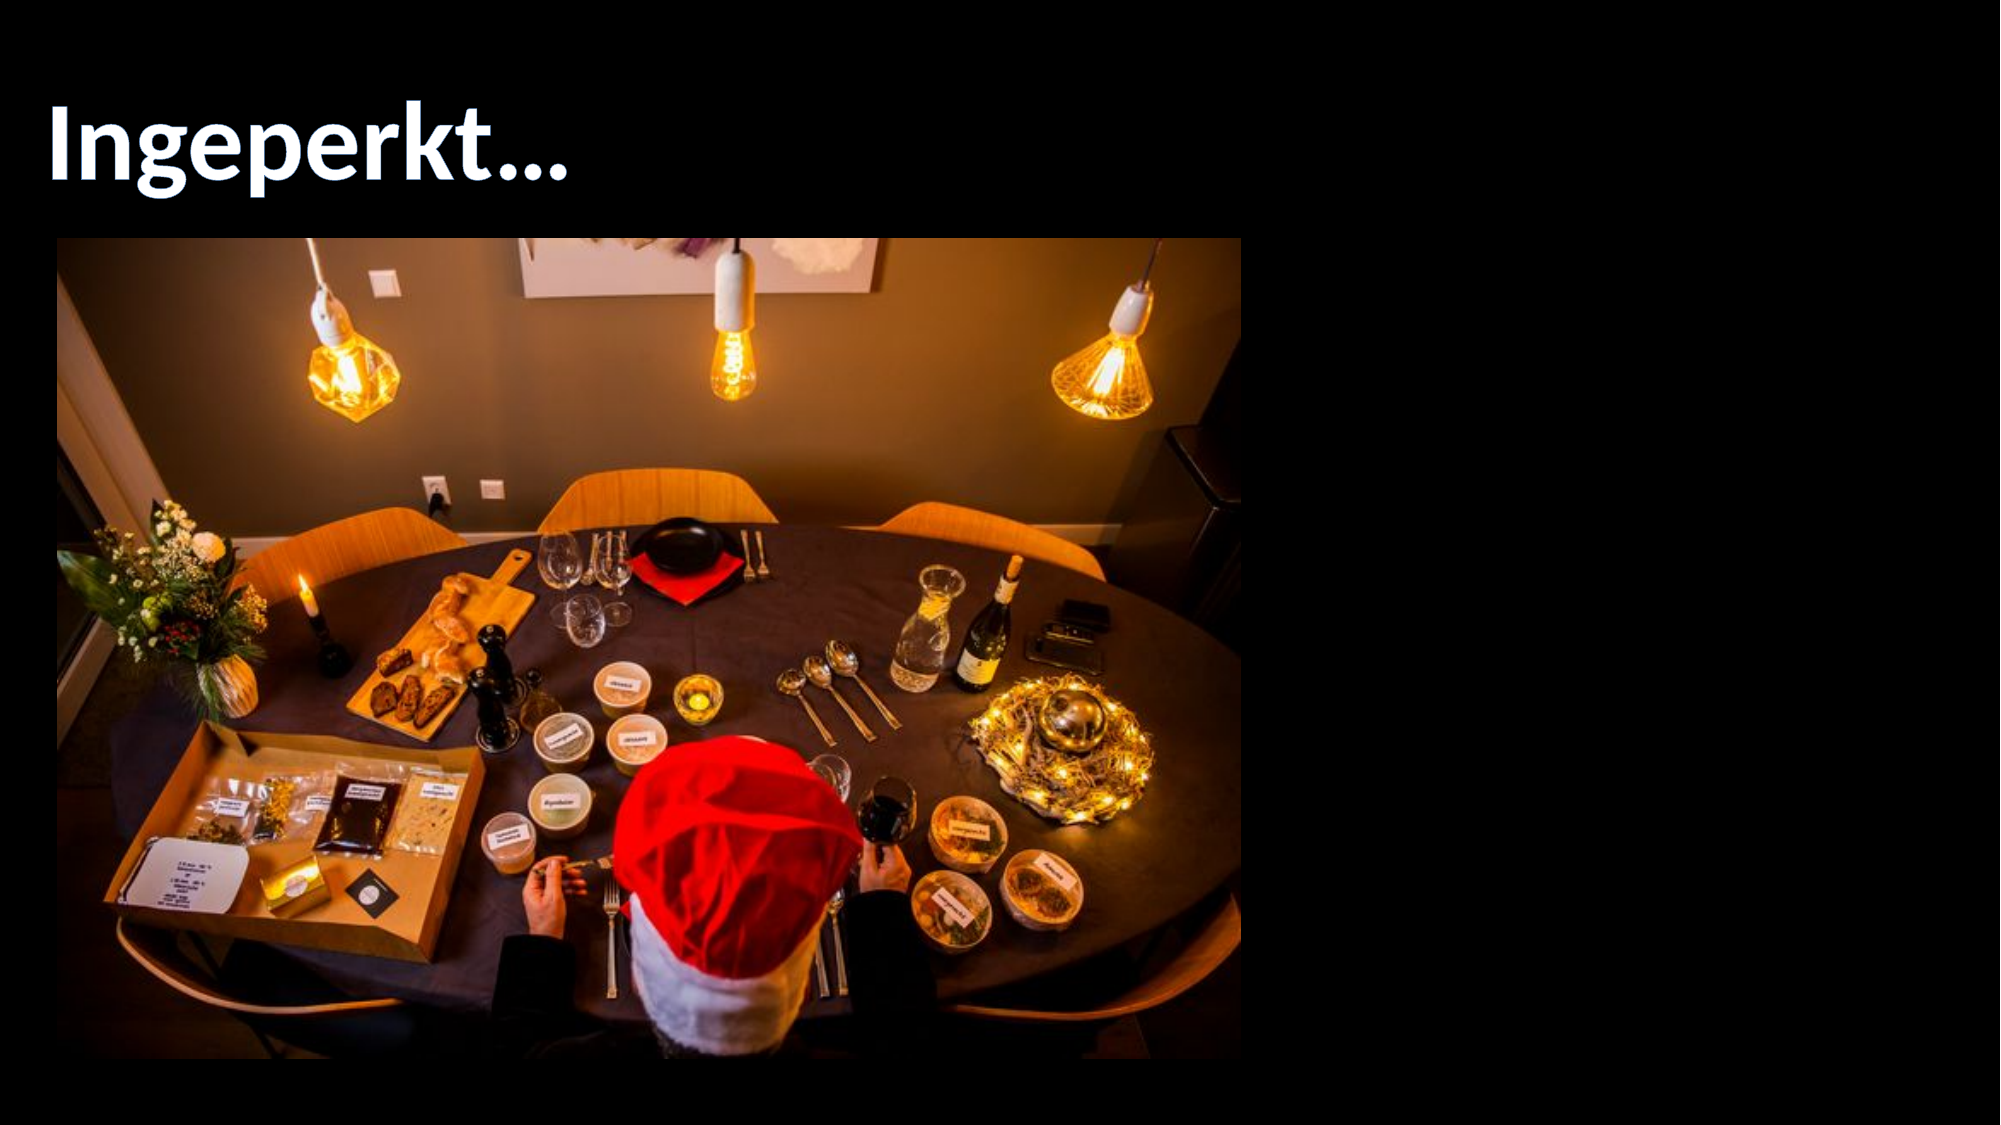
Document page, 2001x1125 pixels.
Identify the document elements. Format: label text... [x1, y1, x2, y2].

title Ingeperkt… [29, 59, 1976, 239]
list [57, 238, 1241, 1059]
